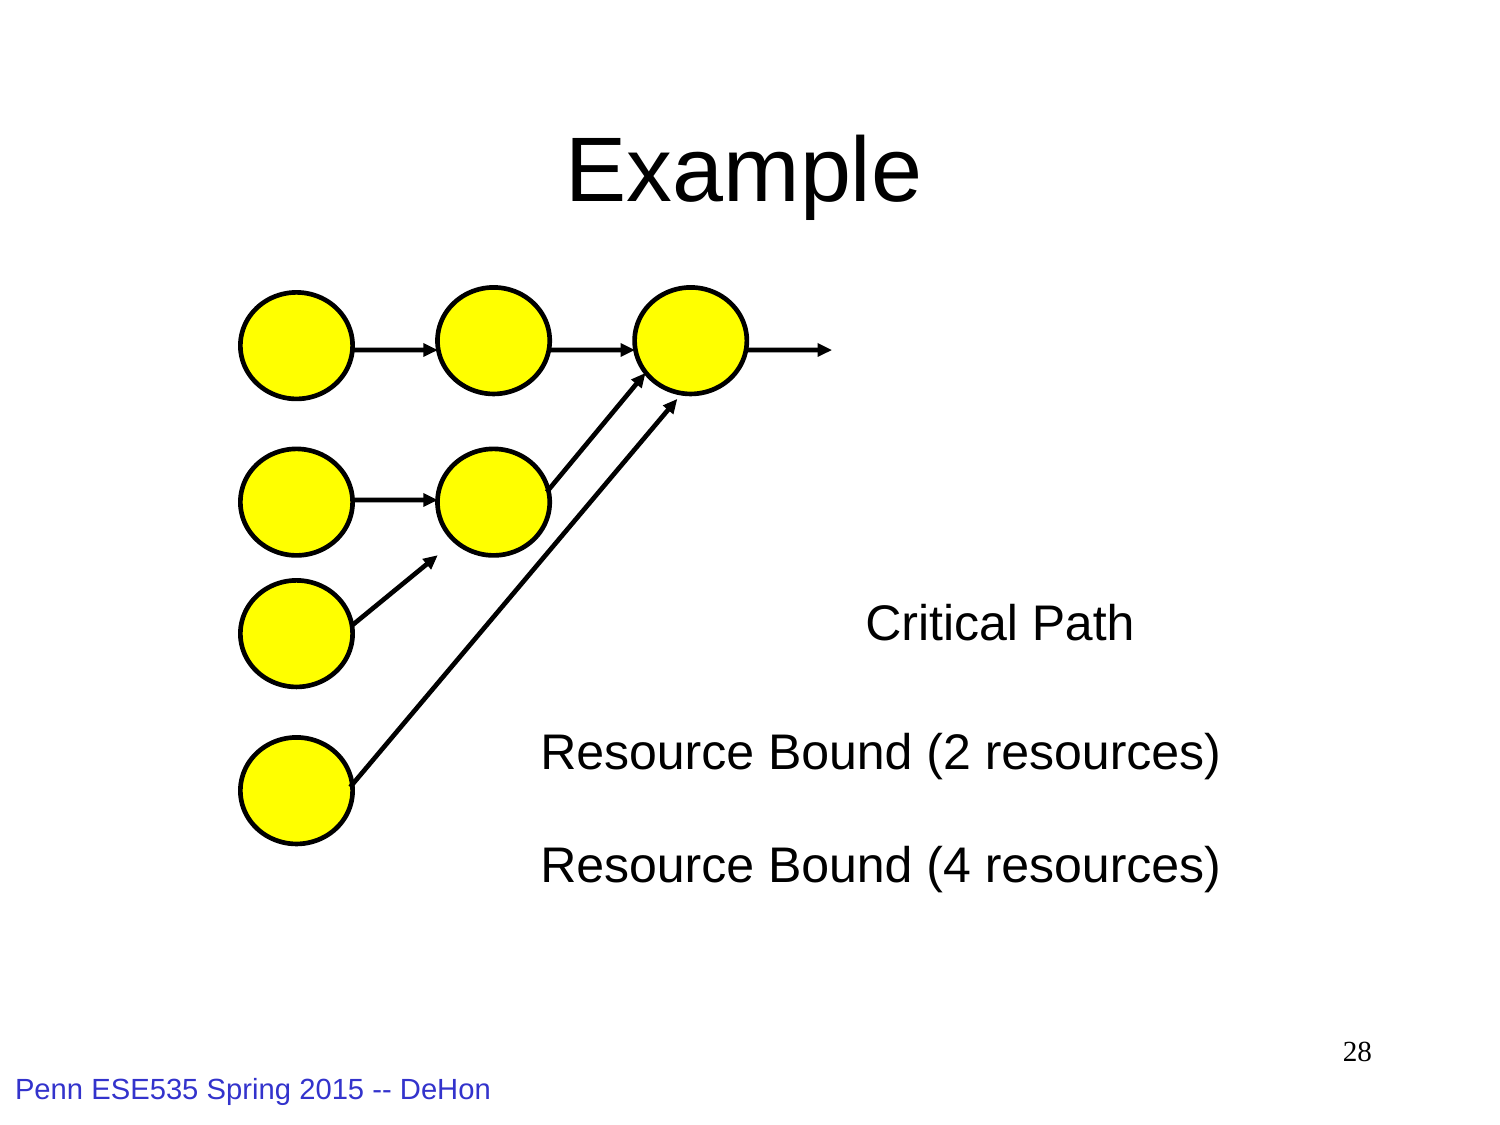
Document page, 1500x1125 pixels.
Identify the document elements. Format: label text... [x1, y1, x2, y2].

text_box Critical Path [850, 583, 1150, 658]
text_box [437, 448, 550, 556]
text_box Resource Bound (4 resources) [525, 824, 1237, 900]
text_box [549, 343, 635, 357]
text_box [240, 448, 353, 556]
text_box [634, 287, 747, 394]
text_box [240, 292, 353, 399]
title Example [106, 70, 1382, 259]
text_box [352, 343, 438, 357]
text_box [240, 737, 353, 844]
text_box [546, 373, 646, 492]
text_box [240, 580, 353, 687]
text_box [350, 399, 678, 788]
text_box [437, 287, 550, 394]
text_box Resource Bound (2 resources) [525, 712, 1237, 788]
slide_number 28 [1074, 1024, 1388, 1101]
text_box [352, 493, 438, 507]
text_box [352, 555, 438, 626]
text_box [746, 343, 832, 357]
slide_number Penn ESE535 Spring 2015 -- DeHon [0, 1062, 576, 1125]
